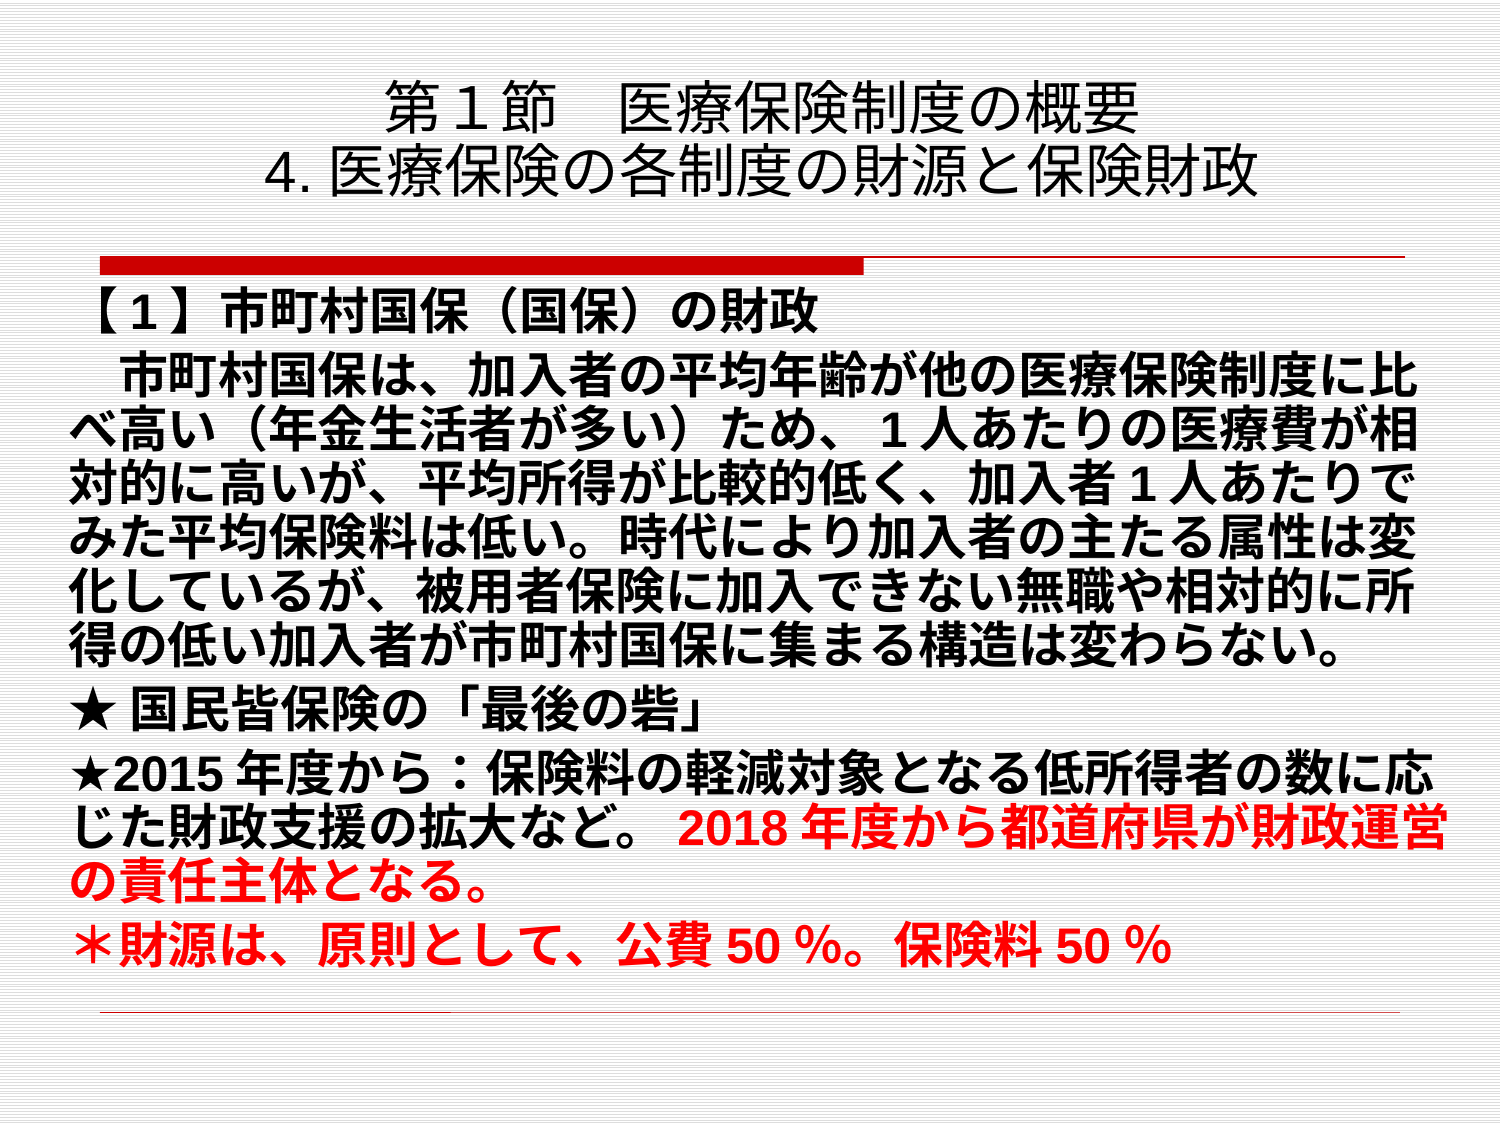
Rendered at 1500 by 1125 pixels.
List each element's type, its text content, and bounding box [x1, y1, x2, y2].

title 第１節 医療保険制度の概要 4.医療保険の各制度の財源と保険財政 [94, 77, 1359, 269]
list 【1】市町村国保（国保）の財政 市町村国保は、加入者の平均年齢が他の医療保険制度に比べ高い（年金生活者が多い）ため、1人あたりの医療費が相対的に高いが、平均所得が比較的低く、加入者1人あたりでみた平均保険料は低い。時代により加入者の主たる属性は変化しているが、被用者保険に加入できない無職や相対的に所得の低い加入者が市町村国保に集まる構造は変わらない。 ★国民皆保険の「最後の砦」 ★2015年度から：保険料の軽減対象となる低所得者の数に応じた財政支援の拡大など。2018年度から都道府県が財政運営の責任主体となる。 ＊財源は、原則として、公費50％。保険料50％ [52, 278, 1479, 918]
